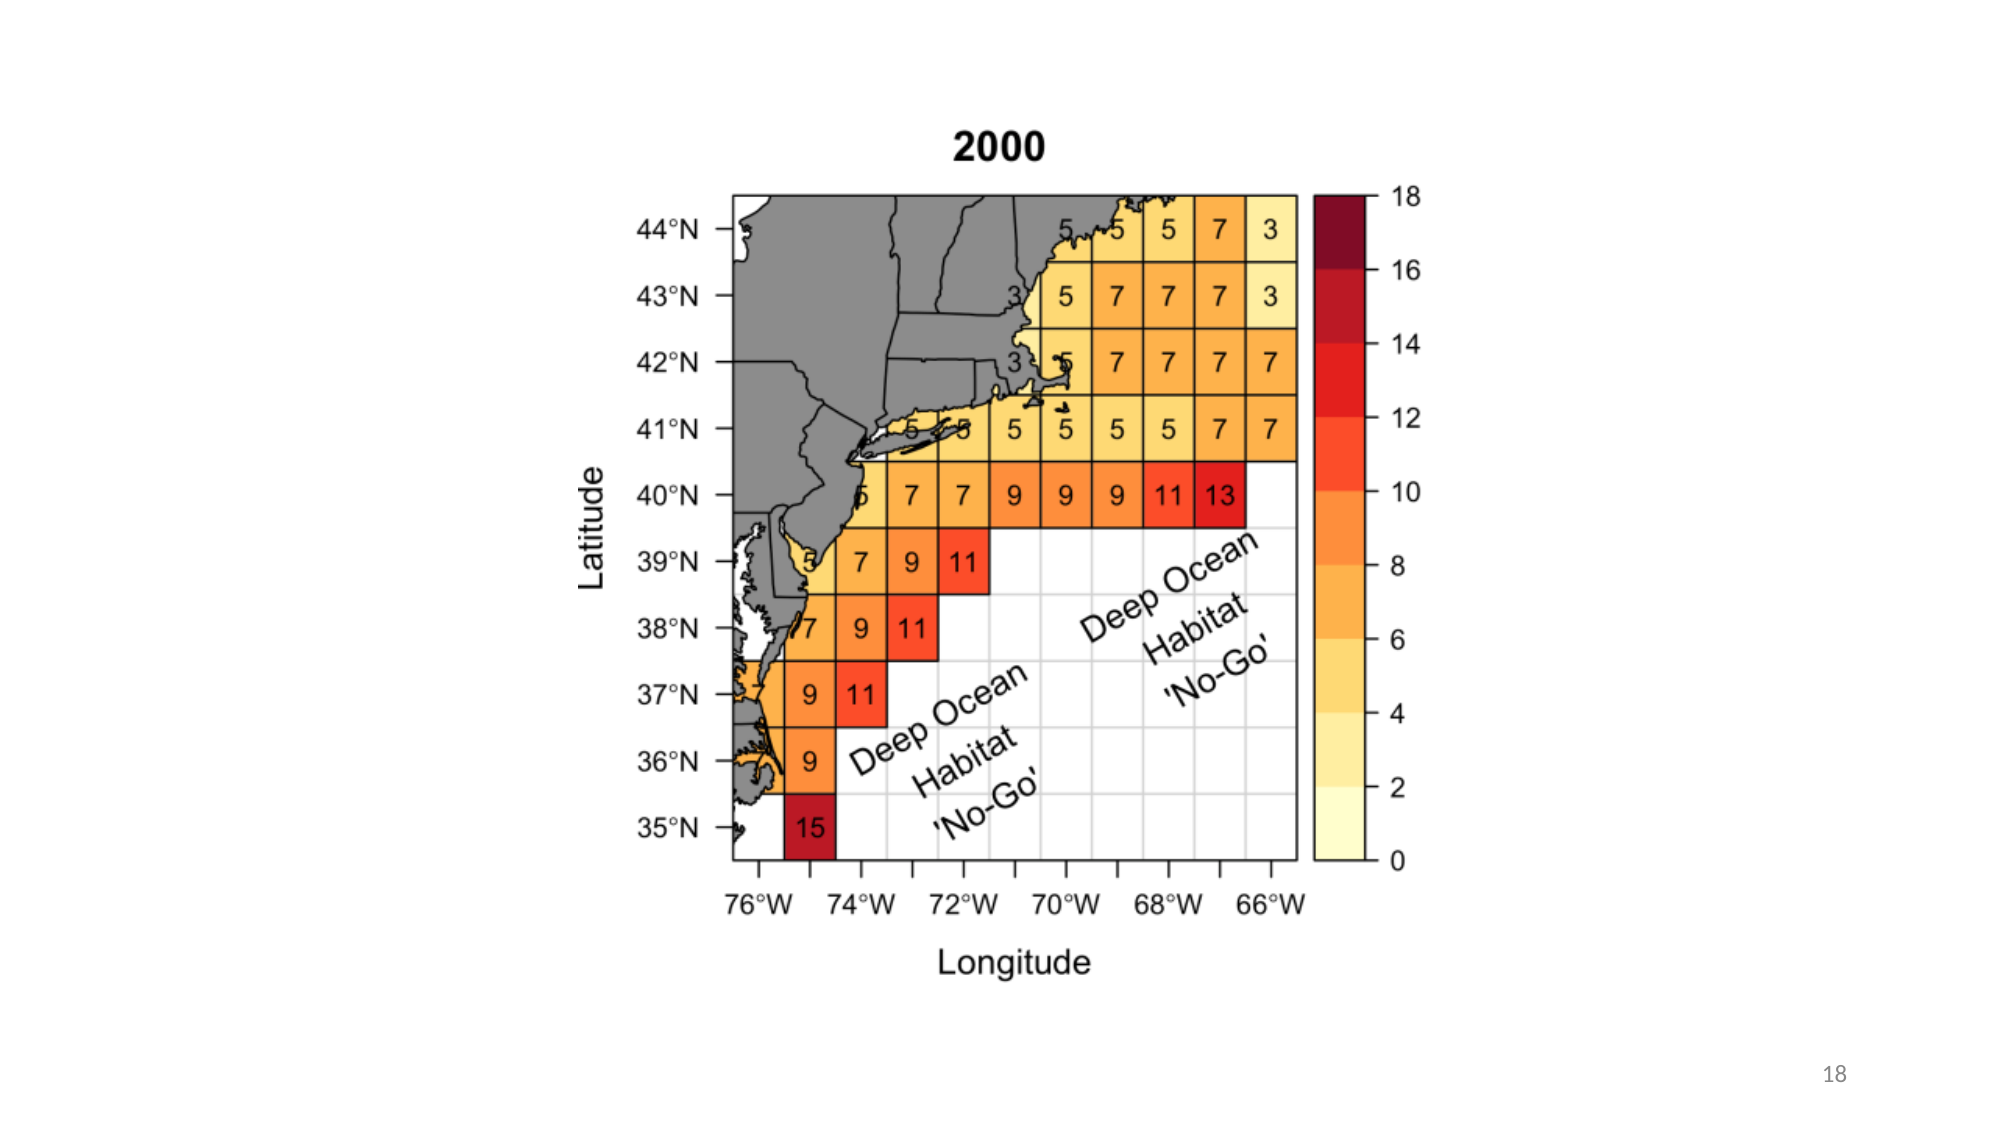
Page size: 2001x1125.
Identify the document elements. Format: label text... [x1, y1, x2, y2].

picture [577, 33, 1423, 1089]
slide_number 18 [1412, 1042, 1863, 1103]
